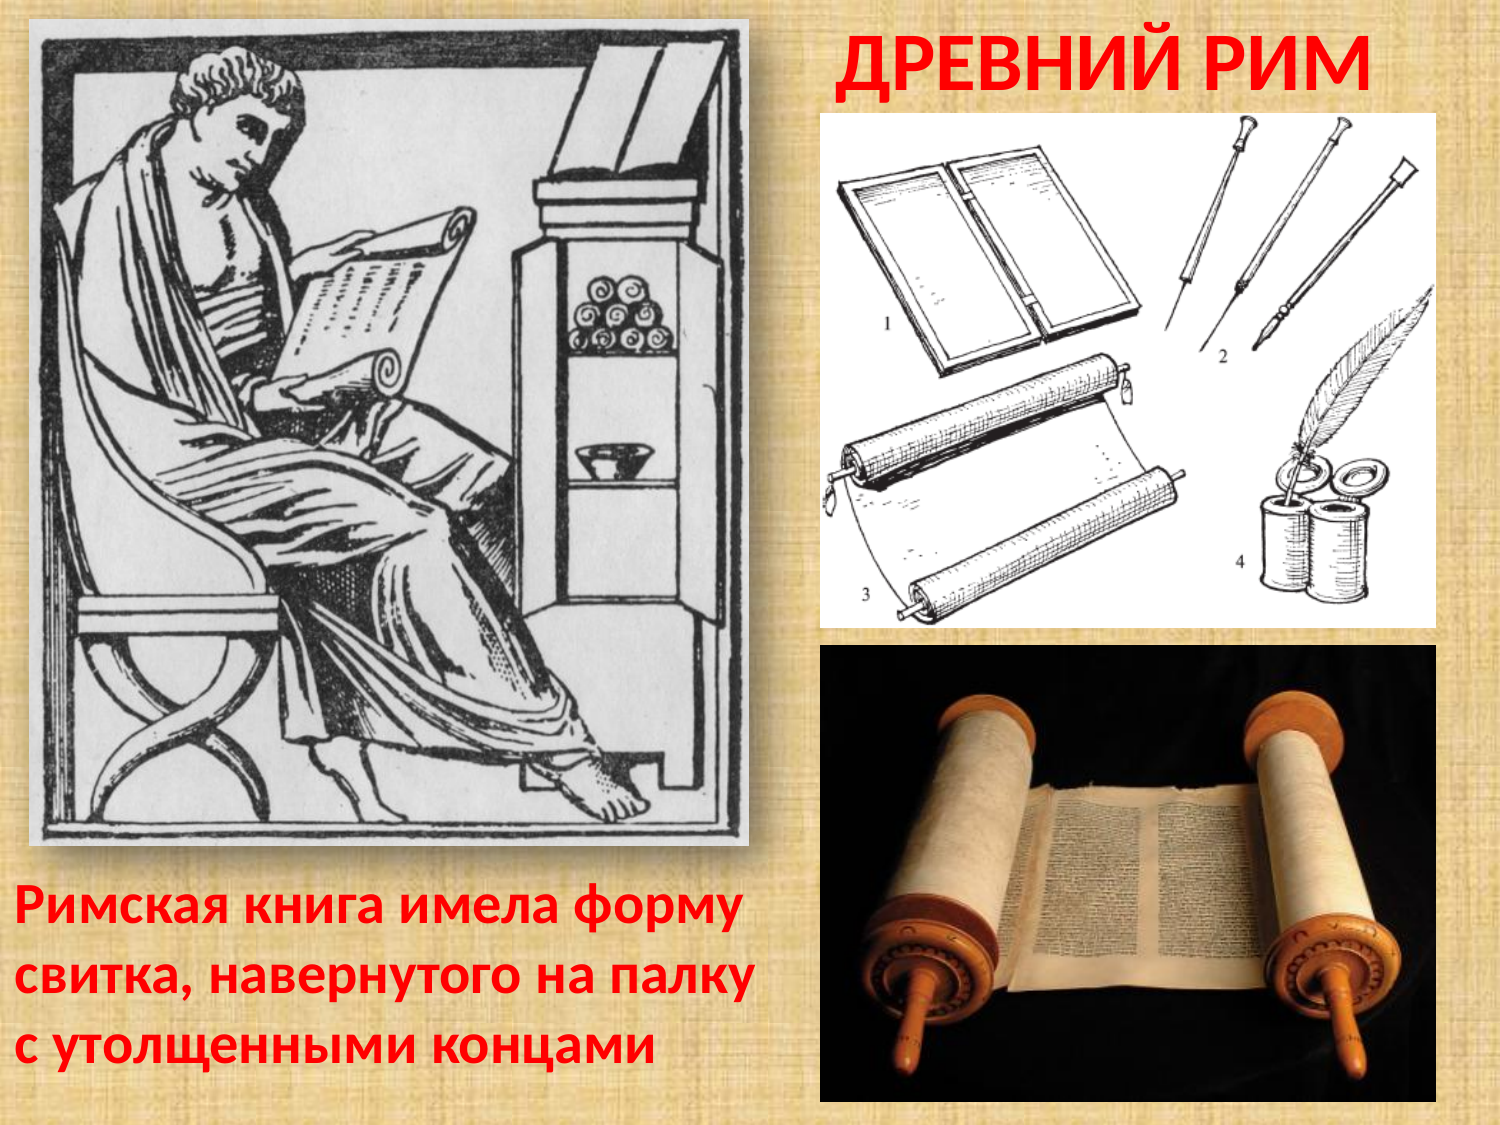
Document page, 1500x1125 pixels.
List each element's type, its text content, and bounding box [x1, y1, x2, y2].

text_box Римская книга имела форму свитка, навернутого на палку с утолщенными концами [0, 857, 815, 1083]
text_box ДРЕВНИЙ РИМ [820, 0, 1459, 115]
picture [0, 0, 1500, 1125]
